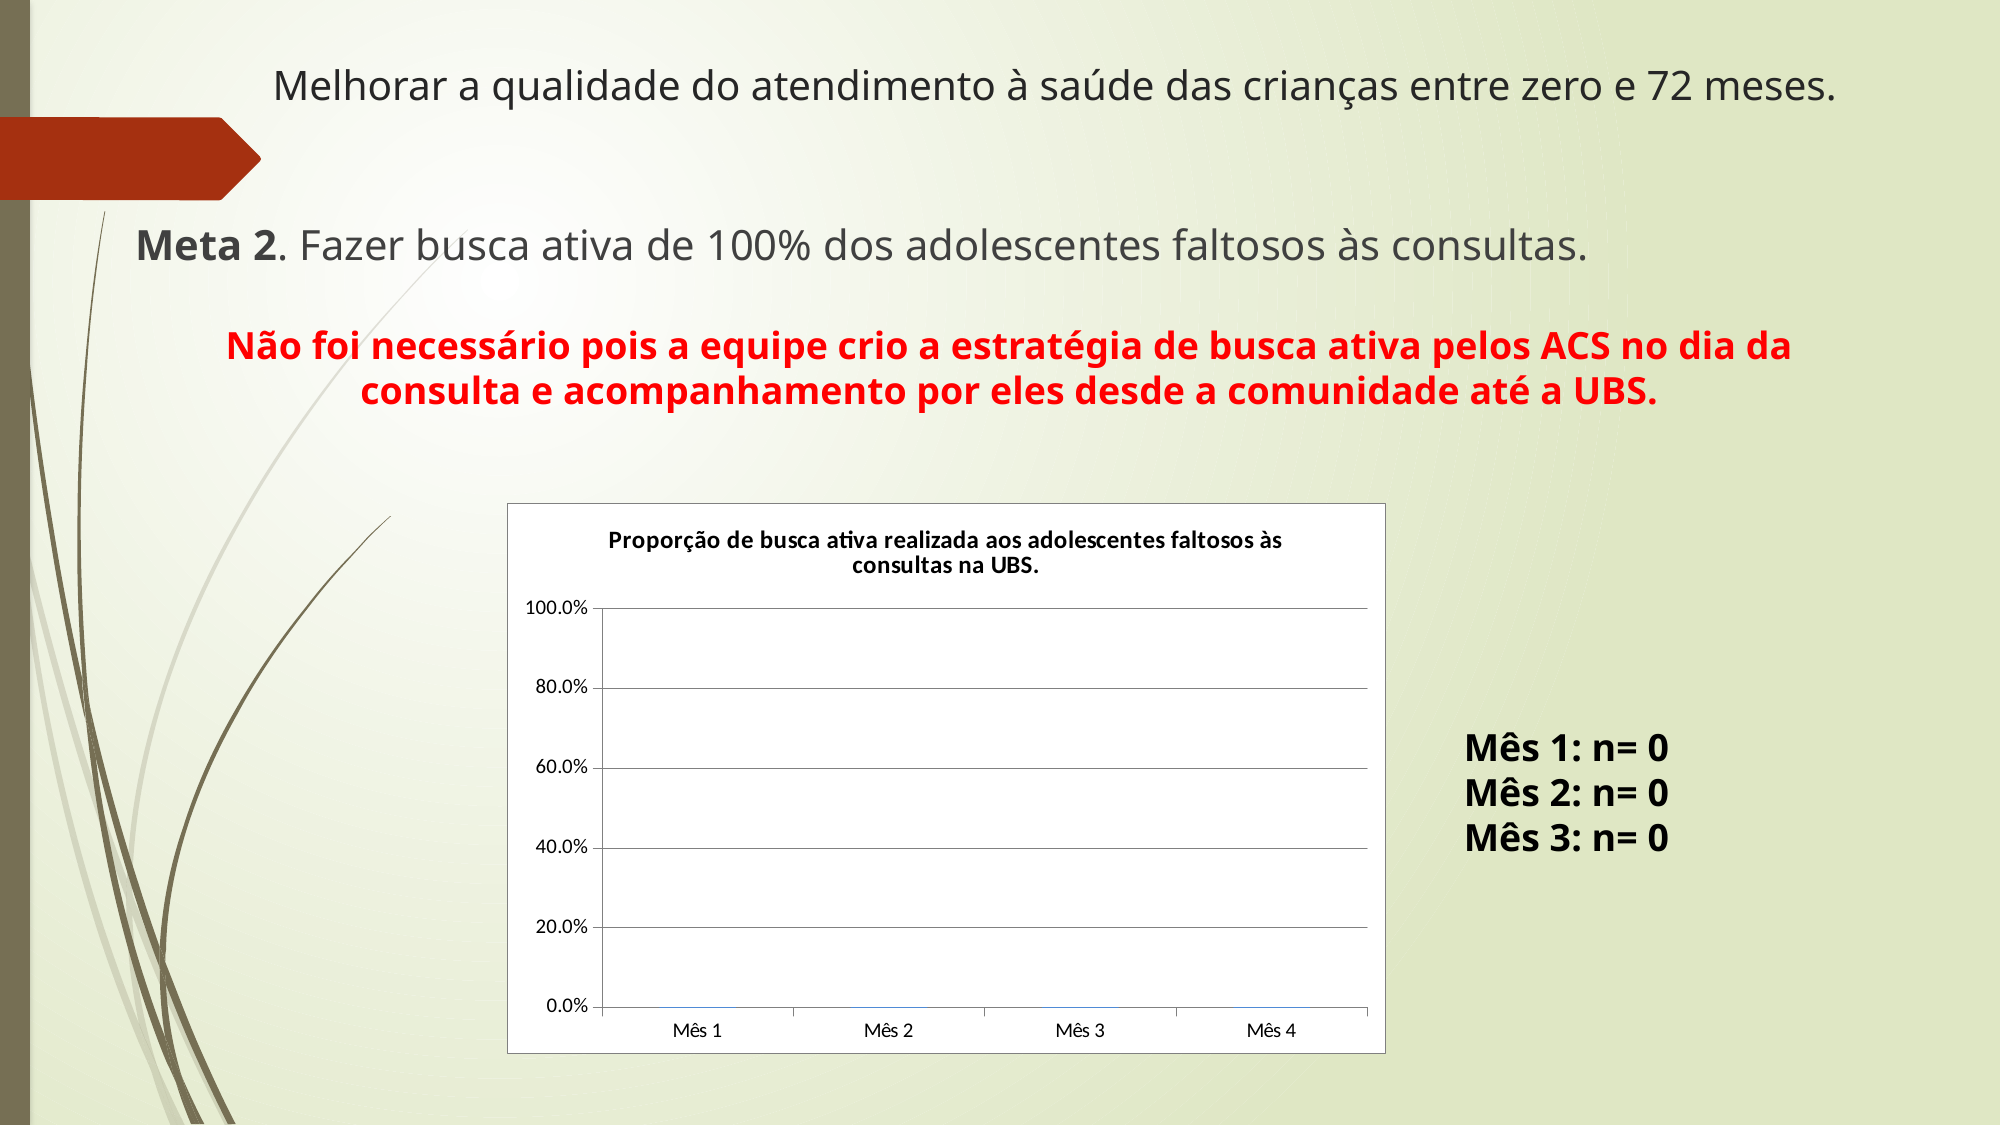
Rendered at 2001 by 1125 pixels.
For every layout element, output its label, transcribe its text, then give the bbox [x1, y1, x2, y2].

chart [506, 503, 1386, 1054]
text_box Mês 1: n= 0 Mês 2: n= 0 Mês 3: n= 0 [1449, 716, 1910, 866]
list Meta 2. Fazer busca ativa de 100% dos adolescentes faltosos às consultas. [120, 211, 1948, 338]
text_box Não foi necessário pois a equipe crio a estratégia de busca ativa pelos ACS no dia da consulta e acompanhamento por eles desde a comunidade até a UBS. [133, 314, 1887, 420]
title Melhorar a qualidade do atendimento à saúde das crianças entre zero e 72 meses. [257, 52, 1879, 211]
